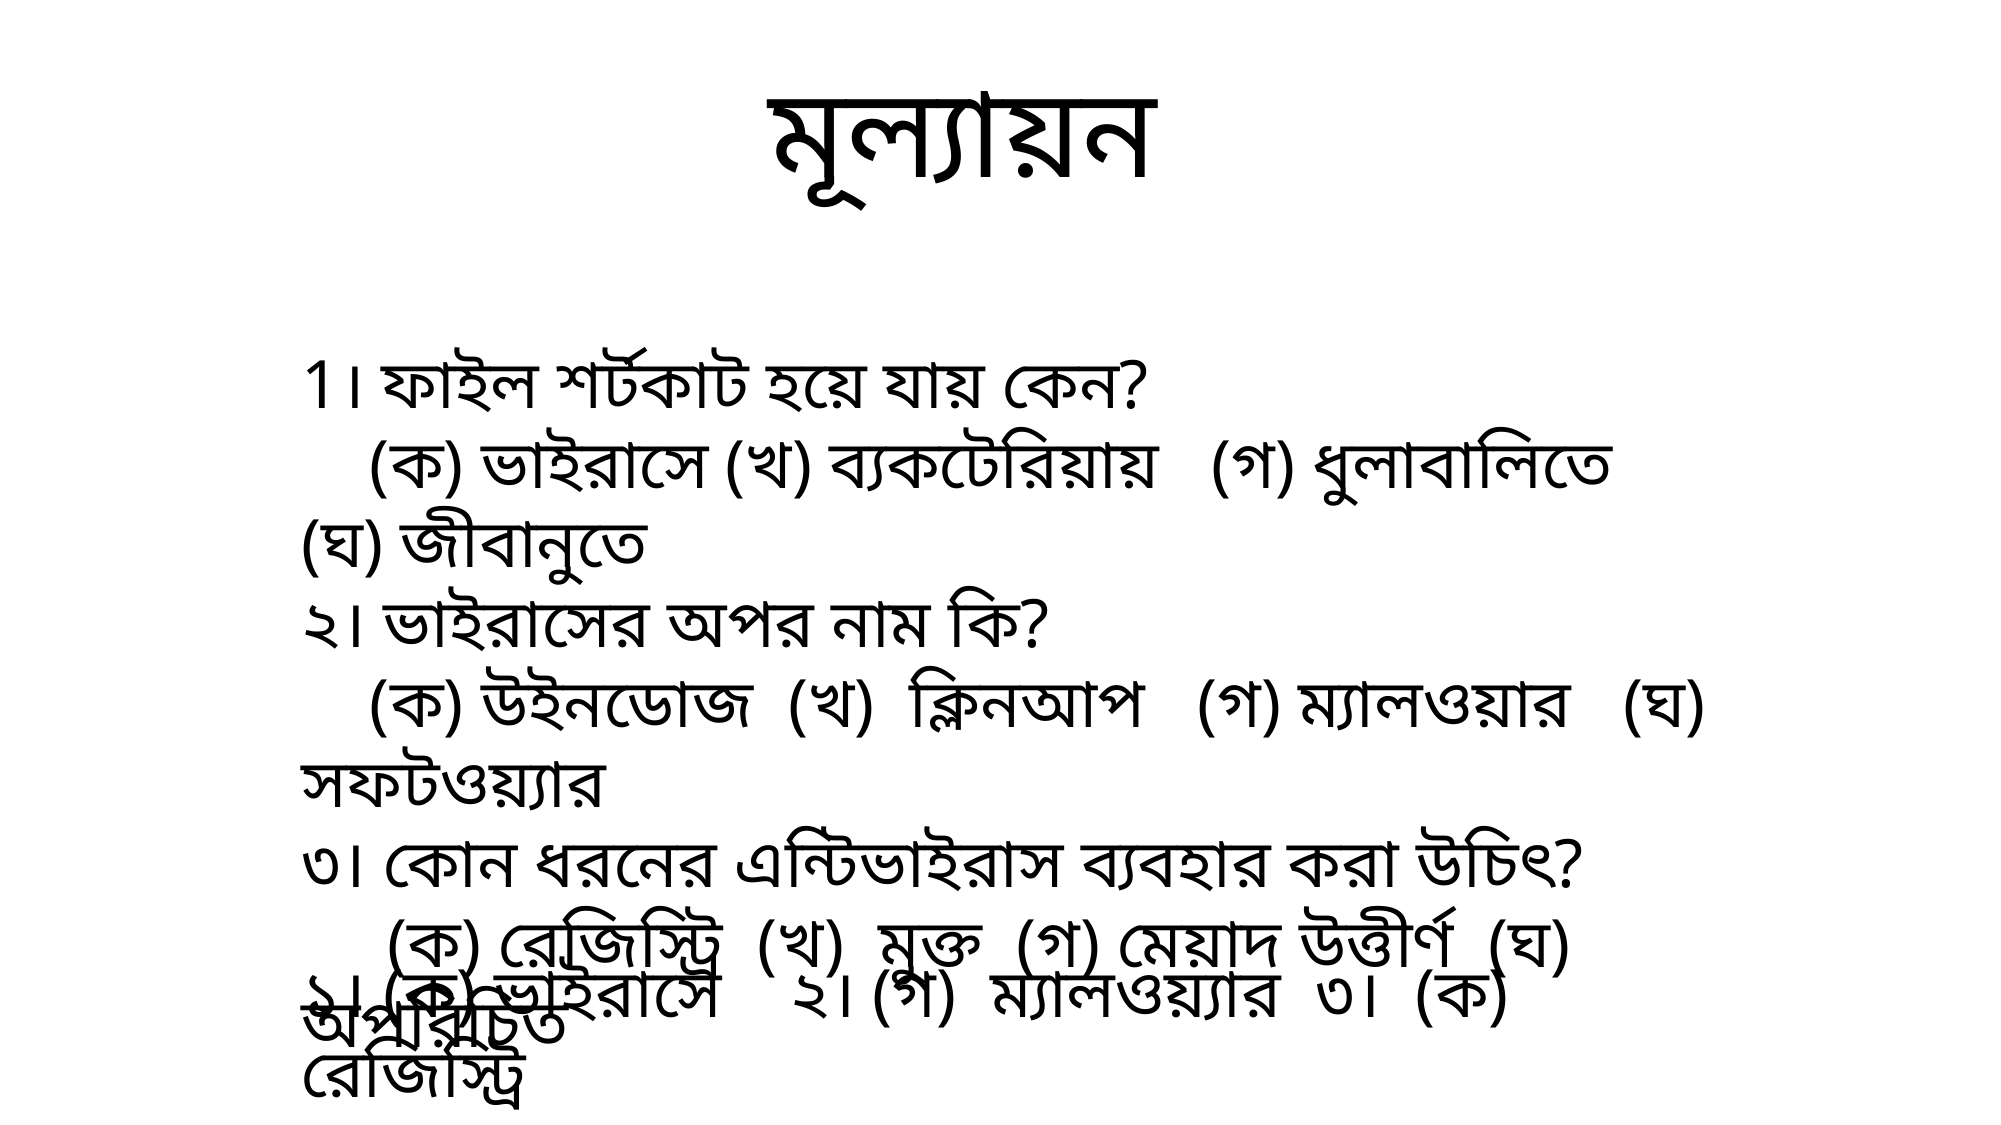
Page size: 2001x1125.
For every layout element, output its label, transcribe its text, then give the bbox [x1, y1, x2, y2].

text_box ১। (ক) ভাইরাসে ২। (গ) ম্যালওয়্যার ৩। (ক) রেজিস্ট্রি [286, 943, 1664, 1118]
text_box মূল্যায়ন [399, 37, 1527, 315]
text_box 1। ফাইল শর্টকাট হয়ে যায় কেন? (ক) ভাইরাসে (খ) ব্যকটেরিয়ায় (গ) ধুলাবালিতে (ঘ) জীবানুতে ২। ভাইরাসের অপর নাম কি? (ক) উইনডোজ (খ) ক্লিনআপ (গ) ম্যালওয়ার (ঘ) সফটওয়্যার ৩। কোন ধরনের এন্টিভাইরাস ব্যবহার করা উচিৎ? (ক) রেজিস্ট্রি (খ) মুক্ত (গ) মেয়াদ উত্তীর্ণ (ঘ) অপরিচিত [286, 334, 1739, 1069]
